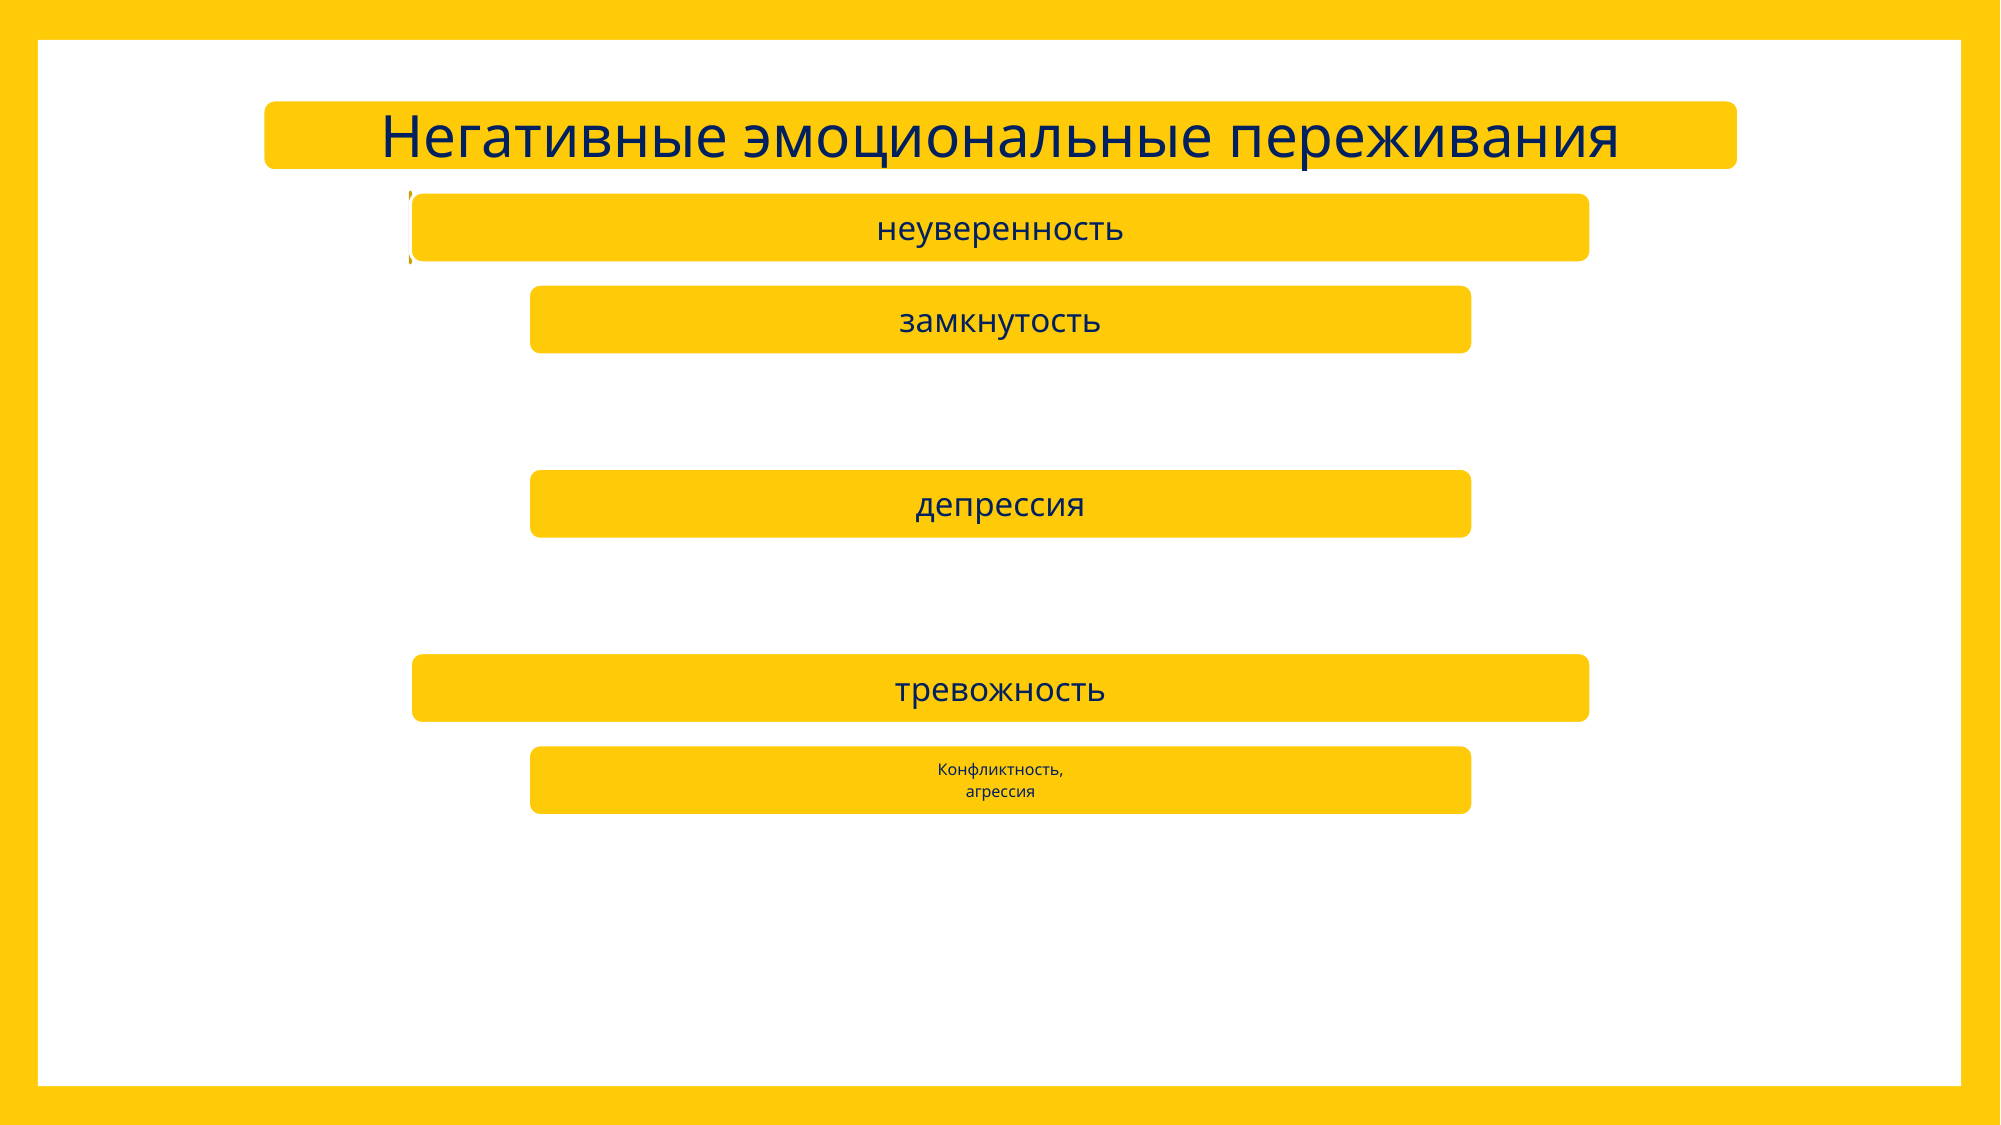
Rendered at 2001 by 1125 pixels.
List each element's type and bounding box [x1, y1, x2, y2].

list [77, 99, 1924, 1001]
